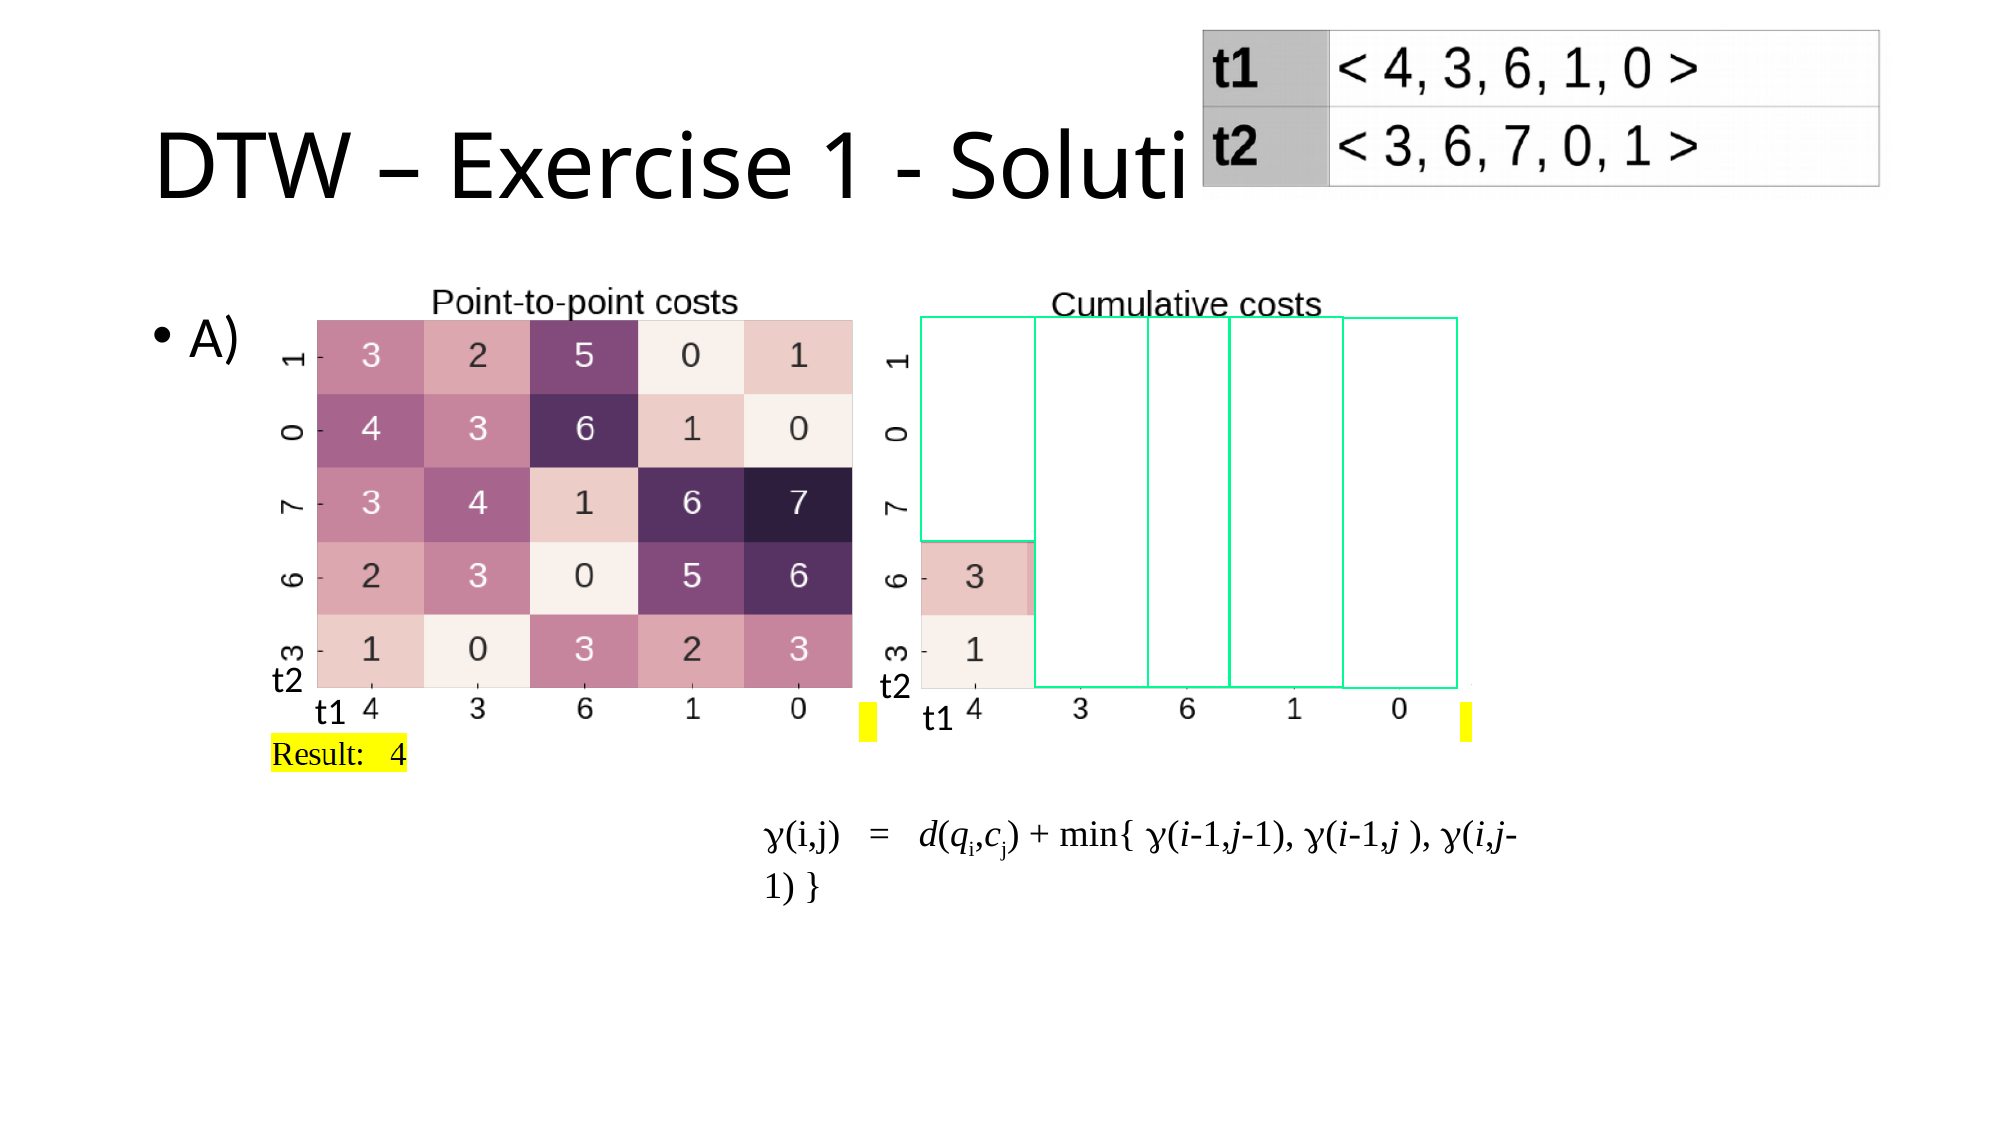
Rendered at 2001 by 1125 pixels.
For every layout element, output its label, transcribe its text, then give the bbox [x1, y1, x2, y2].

text_box (i,j) = d(qi,cj) + min{ (i-1,j-1), (i-1,j ), (i,j-1) } [748, 801, 1579, 914]
picture [257, 269, 1916, 800]
list A) [137, 299, 257, 446]
picture [1186, 11, 1916, 212]
title DTW – Exercise 1 - Solution [137, 59, 1863, 278]
